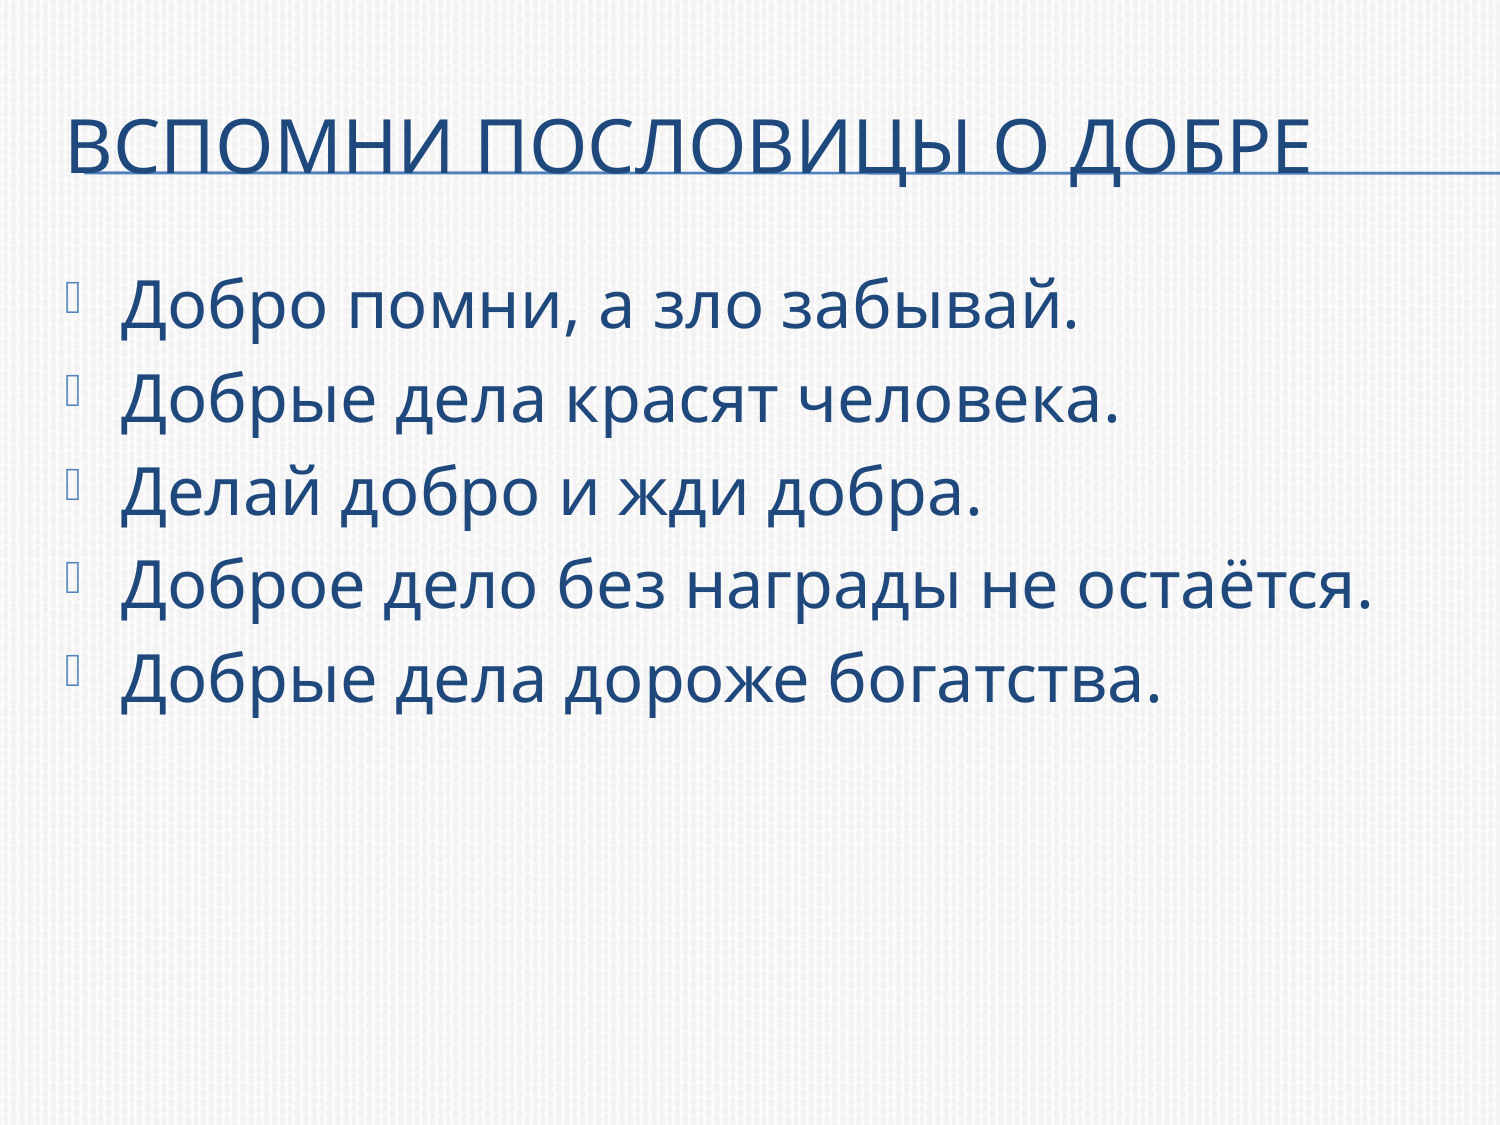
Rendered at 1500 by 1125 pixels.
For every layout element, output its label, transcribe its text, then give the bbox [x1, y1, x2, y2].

list Добро помни, а зло забывай. Добрые дела красят человека. Делай добро и жди добра. Доброе дело без награды не остаётся. Добрые дела дороже богатства. [50, 254, 1475, 998]
title Вспомни пословицы о добре [50, 75, 1475, 213]
